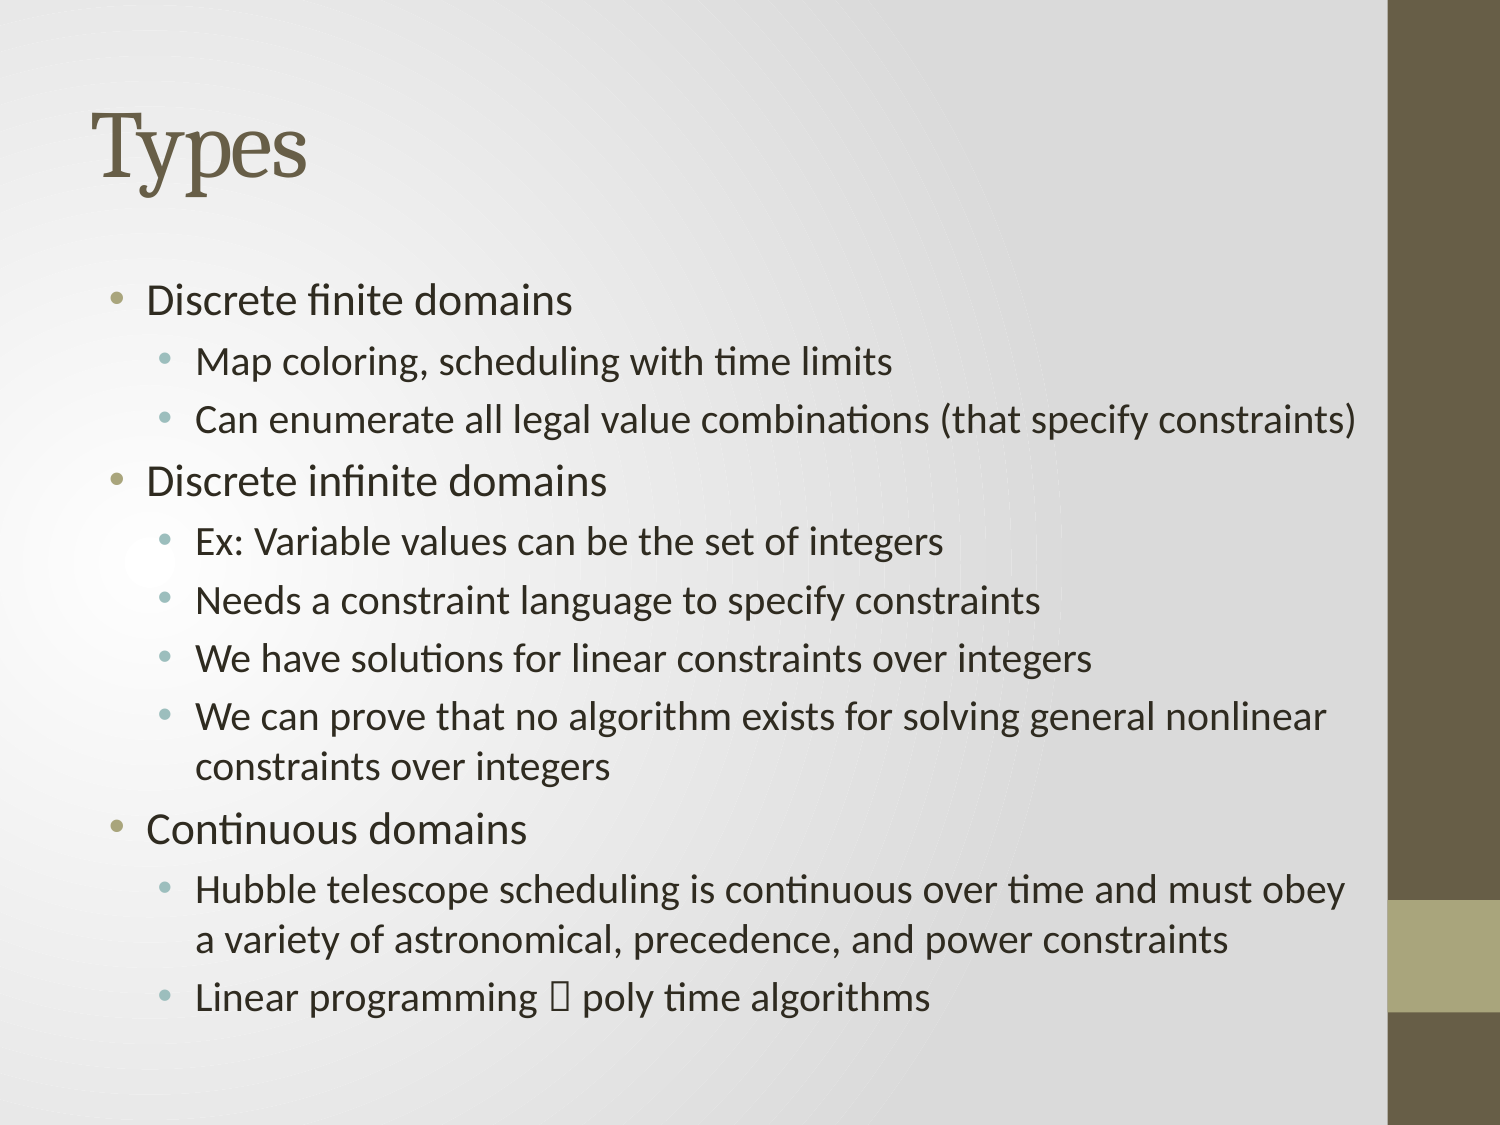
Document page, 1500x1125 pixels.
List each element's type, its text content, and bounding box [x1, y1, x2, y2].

title Types [75, 45, 1325, 233]
list Discrete finite domains Map coloring, scheduling with time limits Can enumerate all legal value combinations (that specify constraints) Discrete infinite domains Ex: Variable values can be the set of integers Needs a constraint language to specify constraints We have solutions for linear constraints over integers We can prove that no algorithm exists for solving general nonlinear constraints over integers Continuous domains Hubble telescope scheduling is continuous over time and must obey a variety of astronomical, precedence, and power constraints Linear programming  poly time algorithms [75, 262, 1388, 1050]
